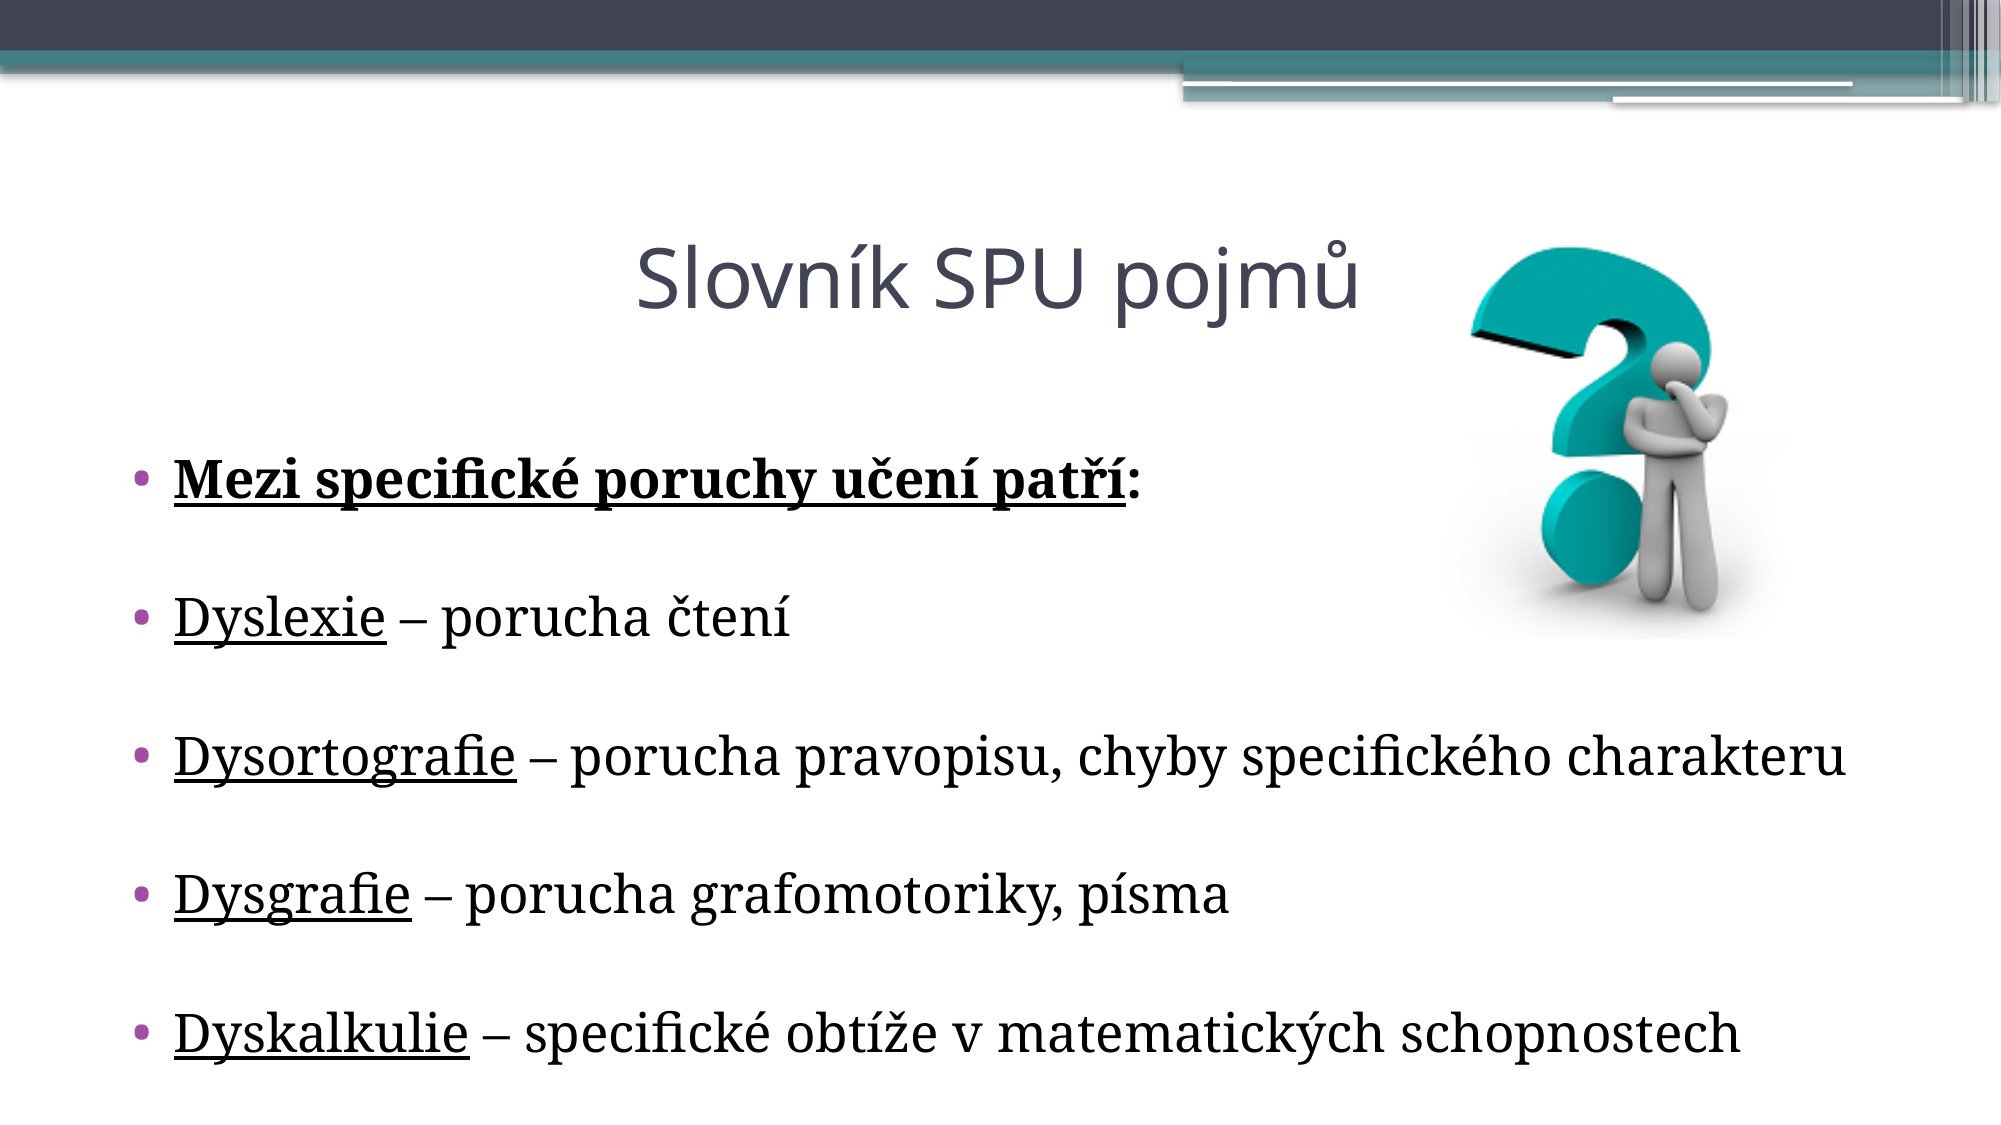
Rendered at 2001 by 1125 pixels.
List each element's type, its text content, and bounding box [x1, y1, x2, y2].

title Slovník SPU pojmů [99, 187, 1900, 363]
picture [1411, 242, 1804, 639]
list Mezi specifické poruchy učení patří: Dyslexie – porucha čtení Dysortografie – porucha pravopisu, chyby specifického charakteru Dysgrafie – porucha grafomotoriky, písma Dyskalkulie – specifické obtíže v matematických schopnostech [99, 368, 1900, 1079]
